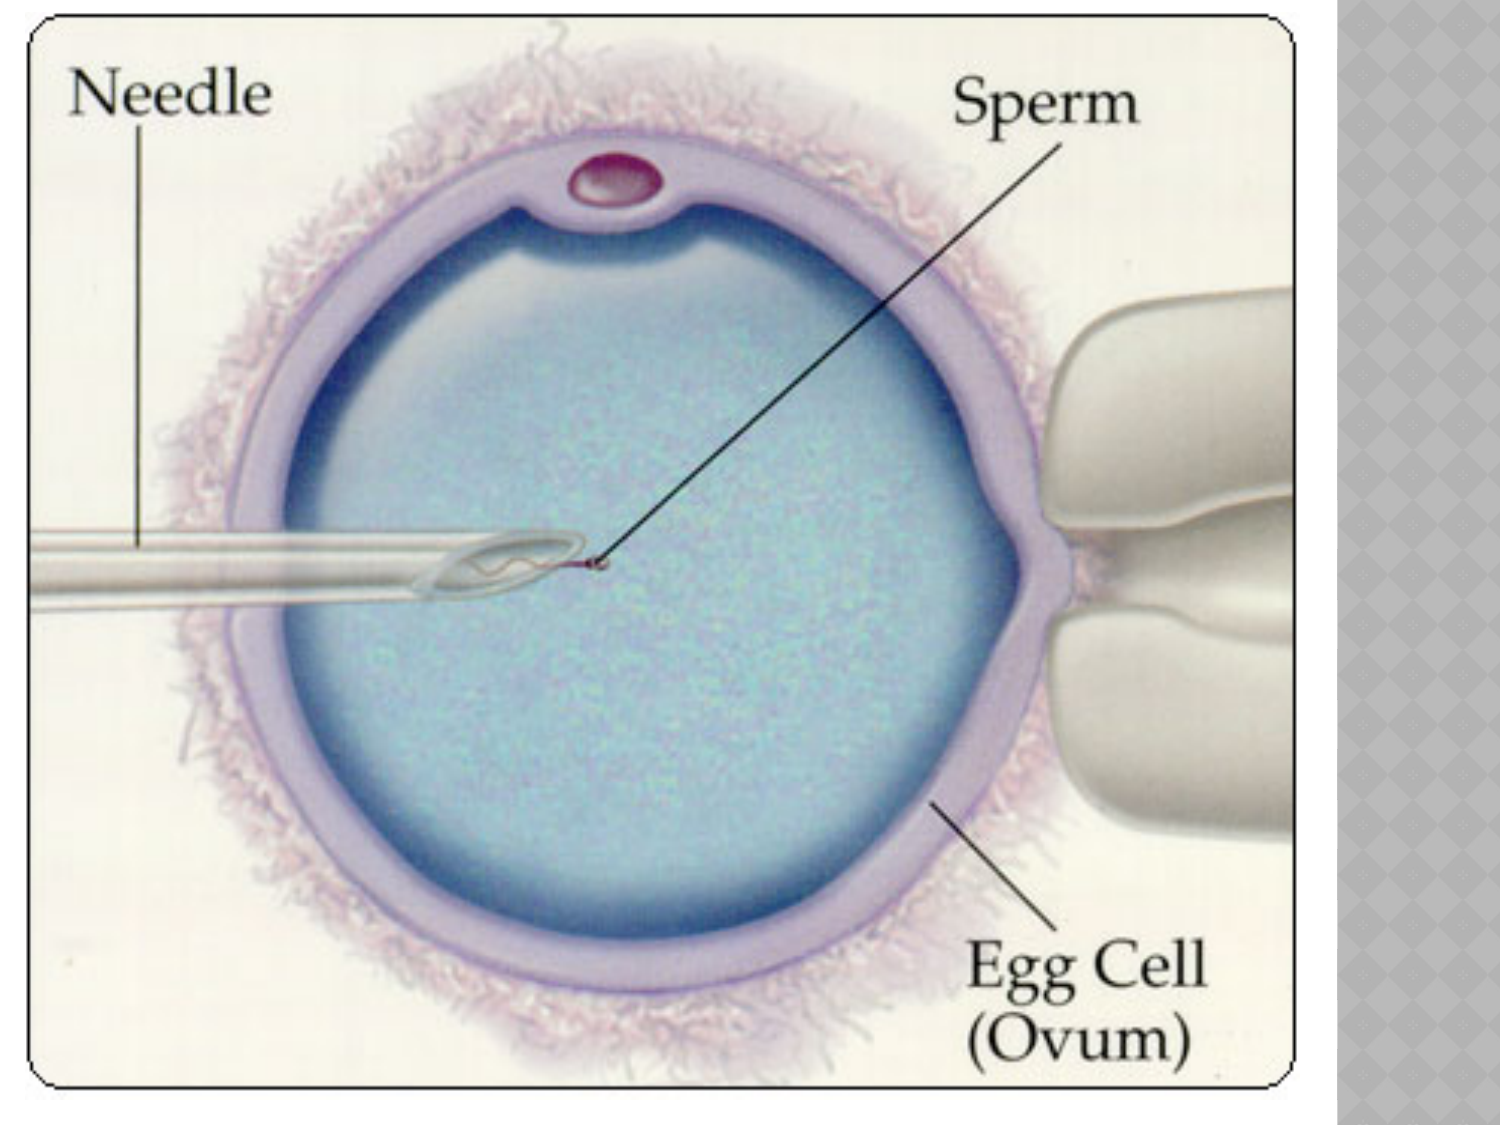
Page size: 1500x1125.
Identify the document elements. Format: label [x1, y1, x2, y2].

picture [25, 12, 1301, 1101]
